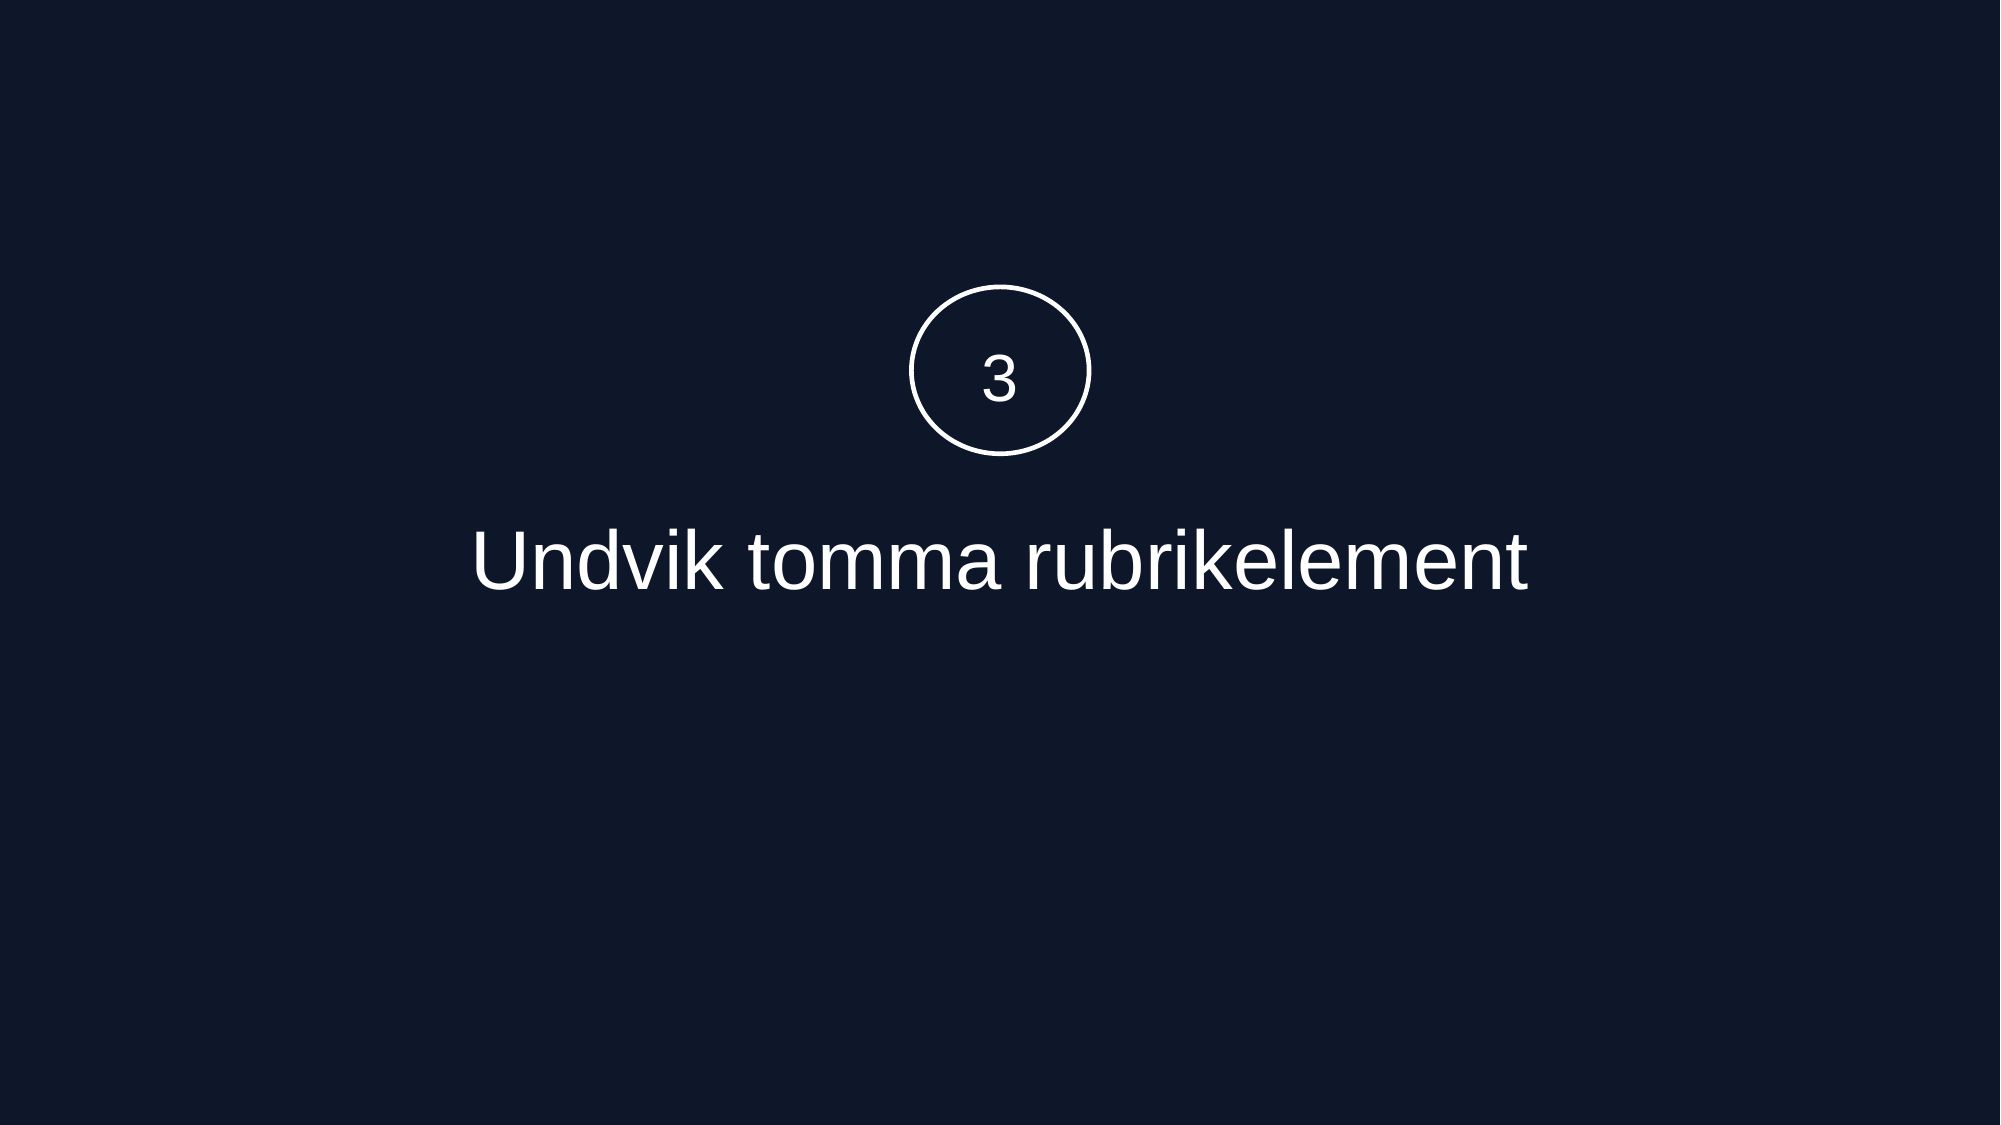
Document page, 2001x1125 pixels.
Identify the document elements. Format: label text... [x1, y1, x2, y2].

text_box [910, 285, 1091, 455]
title Undvik tomma rubrikelement [137, 453, 1863, 672]
